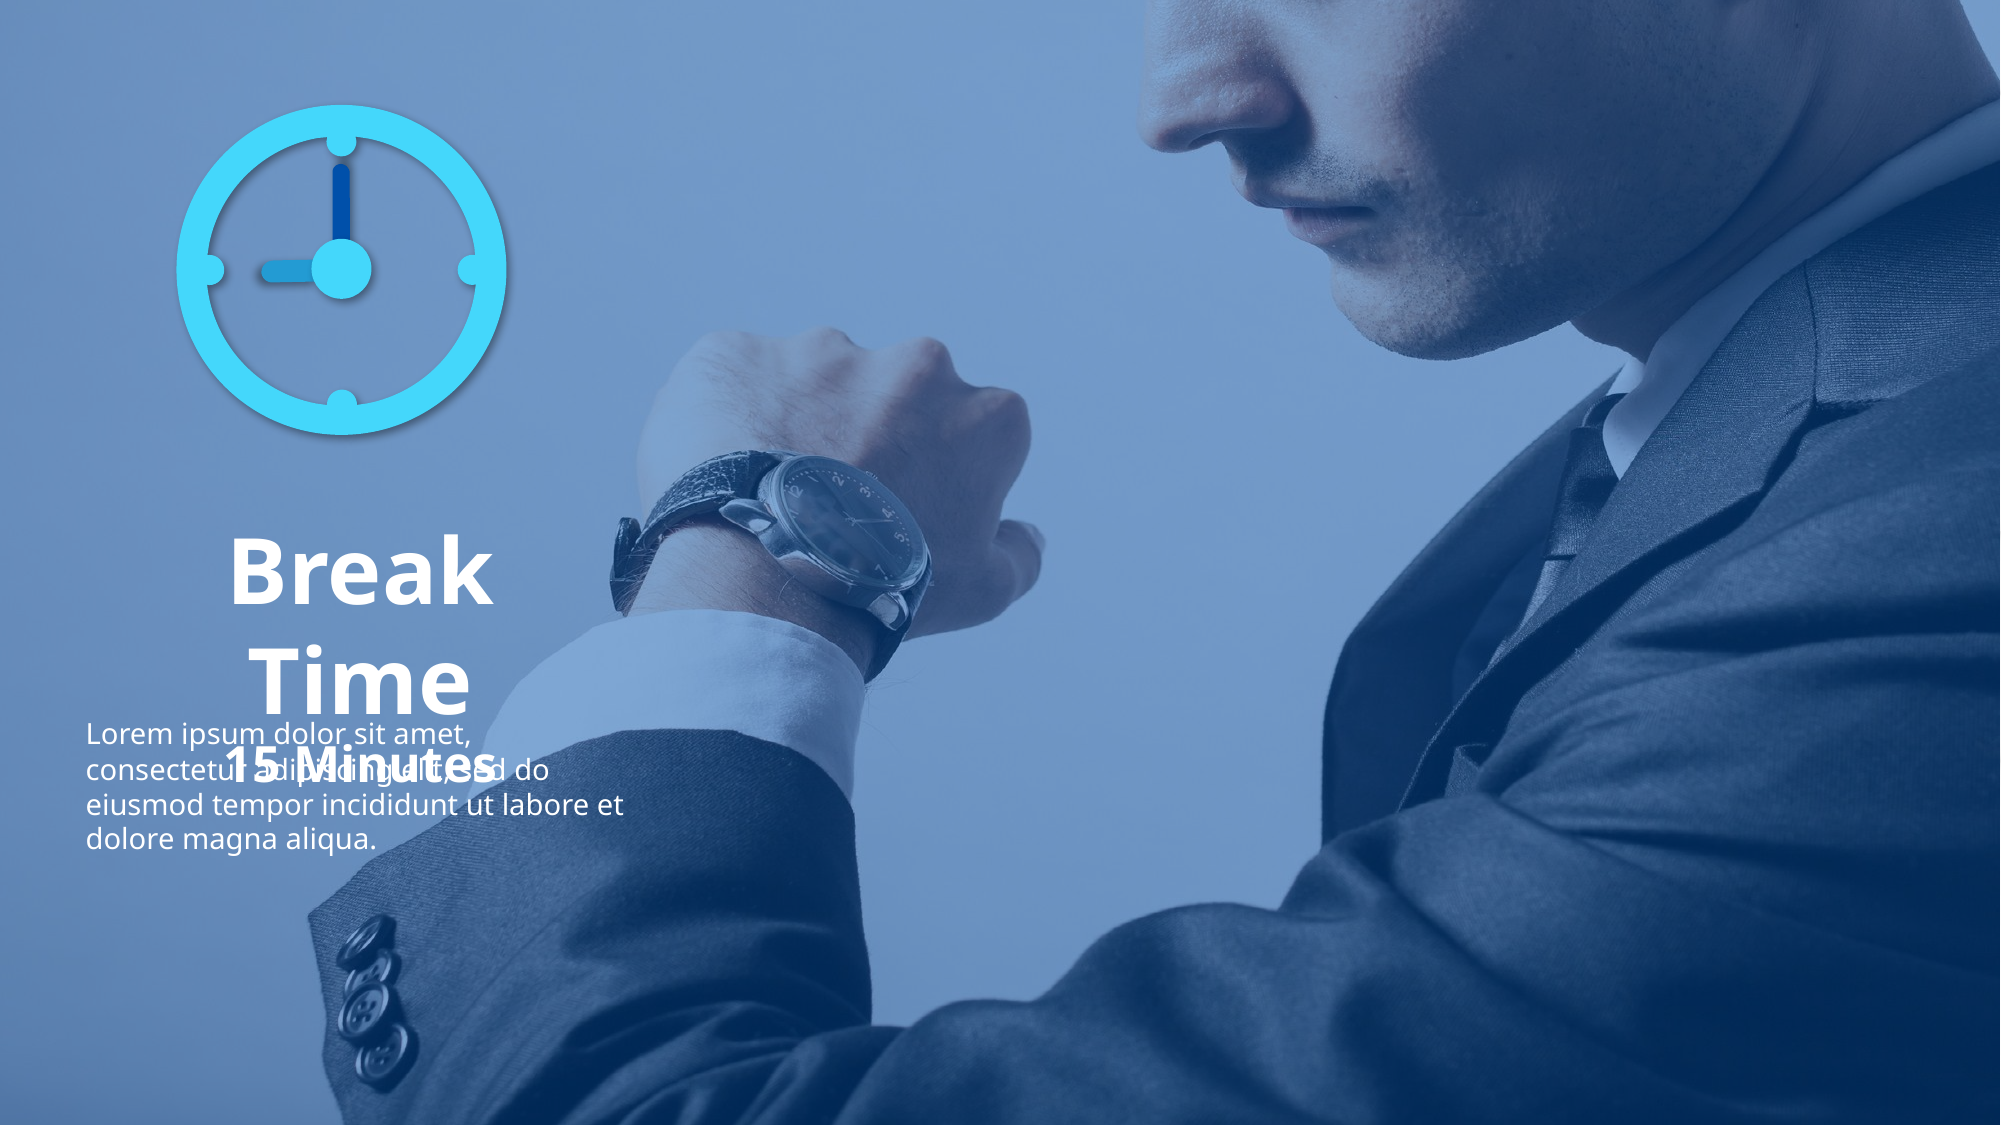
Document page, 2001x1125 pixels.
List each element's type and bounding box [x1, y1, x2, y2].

text_box [291, 176, 379, 237]
text_box [175, 103, 508, 436]
text_box [262, 237, 431, 291]
text_box [291, 291, 379, 373]
text_box [0, 0, 2000, 1125]
text_box [70, 505, 641, 830]
